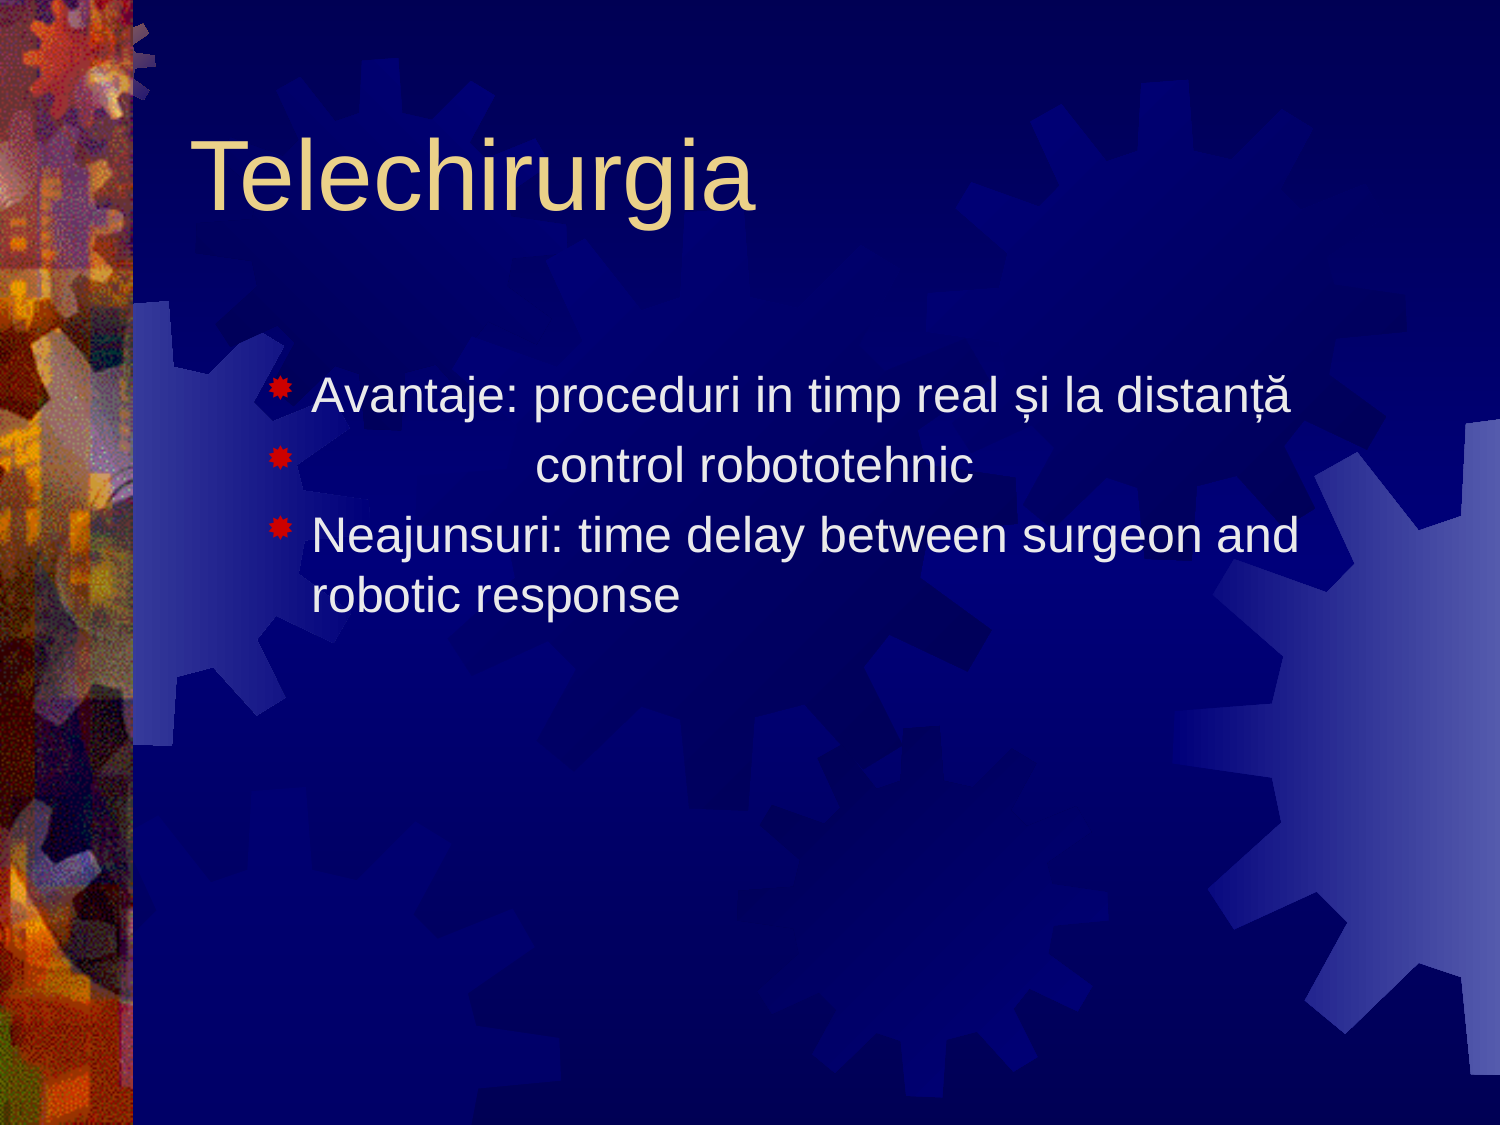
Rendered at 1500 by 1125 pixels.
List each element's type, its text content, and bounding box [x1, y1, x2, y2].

title Telechirurgia [174, 50, 1450, 238]
list Avantaje: proceduri in timp real și la distanță control robototehnic Neajunsuri: time delay between surgeon and robotic response [174, 275, 1450, 950]
picture [0, 0, 133, 1125]
